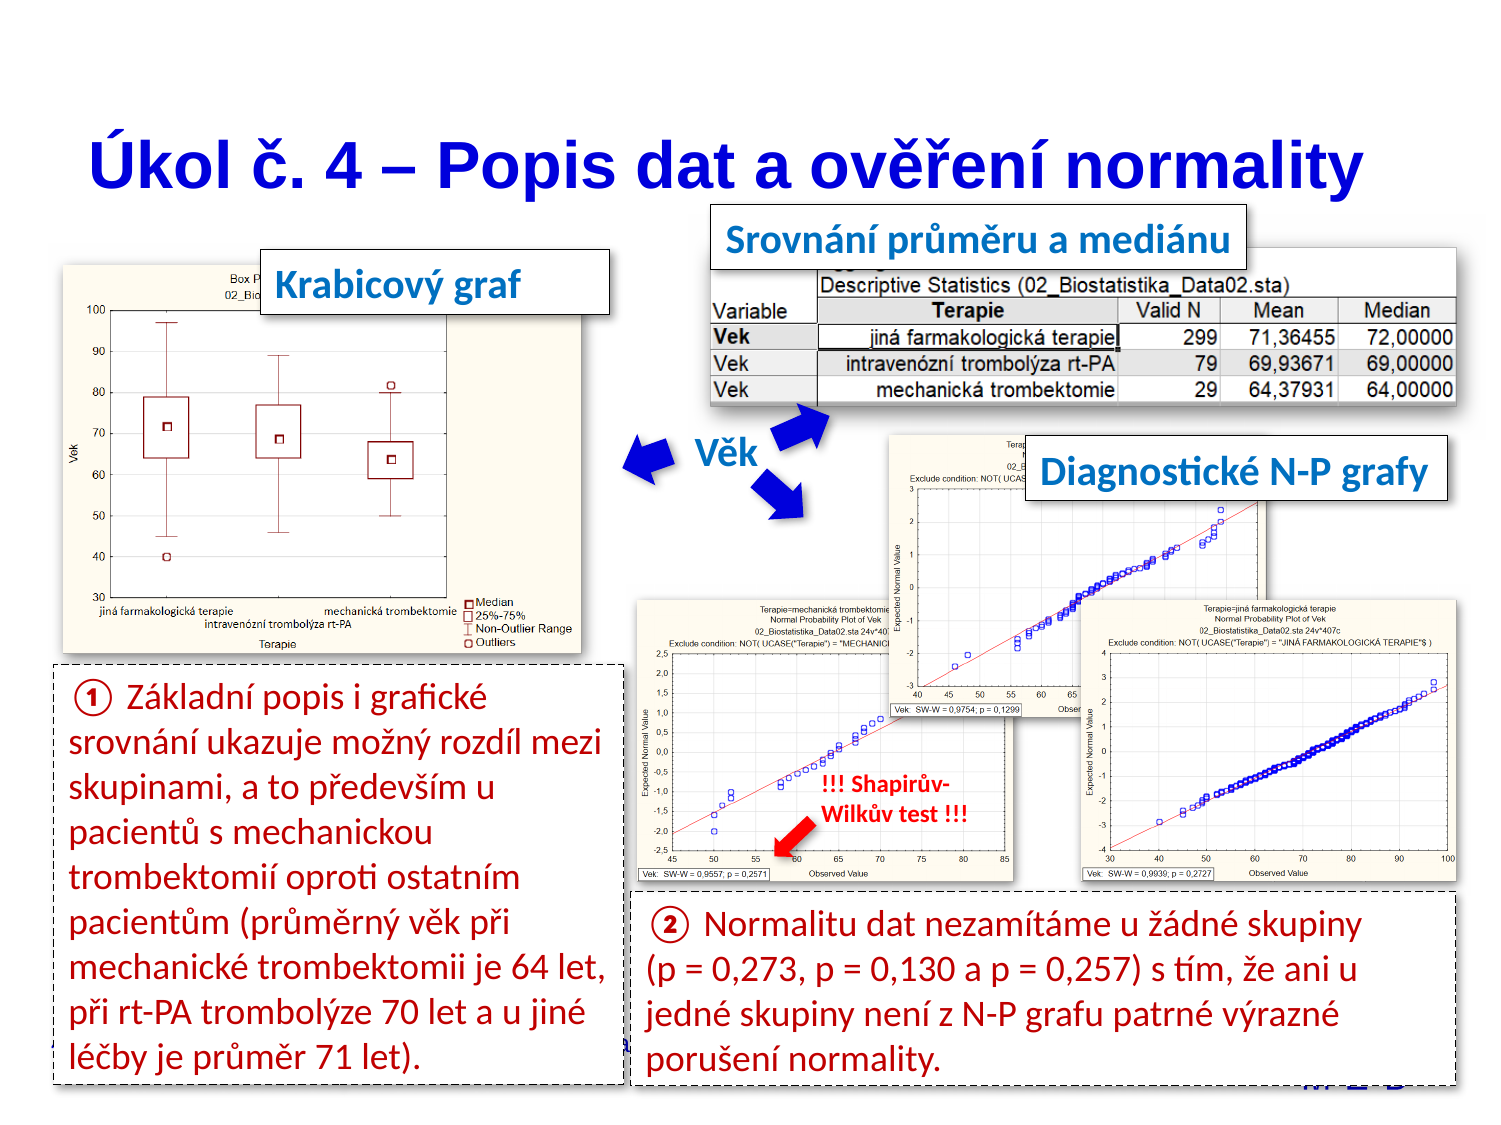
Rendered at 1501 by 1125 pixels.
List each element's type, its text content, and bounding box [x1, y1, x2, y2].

text_box Věk [679, 447, 774, 483]
title Úkol č. 4 – Popis dat a ověření normality [88, 118, 1412, 193]
picture [40, 243, 603, 675]
text_box ① Základní popis i grafické srovnání ukazuje možný rozdíl mezi skupinami, a to především u pacientů s mechanickou trombektomií oproti ostatním pacientům (průměrný věk při mechanické trombektomii je 64 let, při rt-PA trombolýze 70 let a u jiné léčby je průměr 71 let). [53, 664, 624, 1085]
text_box [620, 431, 677, 488]
text_box Diagnostické N-P grafy [1286, 447, 1448, 501]
text_box ② Normalitu dat nezamítáme u žádné skupiny (p = 0,273, p = 0,130 a p = 0,257) s tím, že ani u jedné skupiny není z N-P grafu patrné výrazné porušení normality. [630, 891, 1456, 1086]
text_box [775, 447, 796, 454]
picture [621, 214, 1490, 898]
text_box [748, 466, 806, 522]
text_box Srovnání průměru a mediánu [710, 204, 1247, 213]
